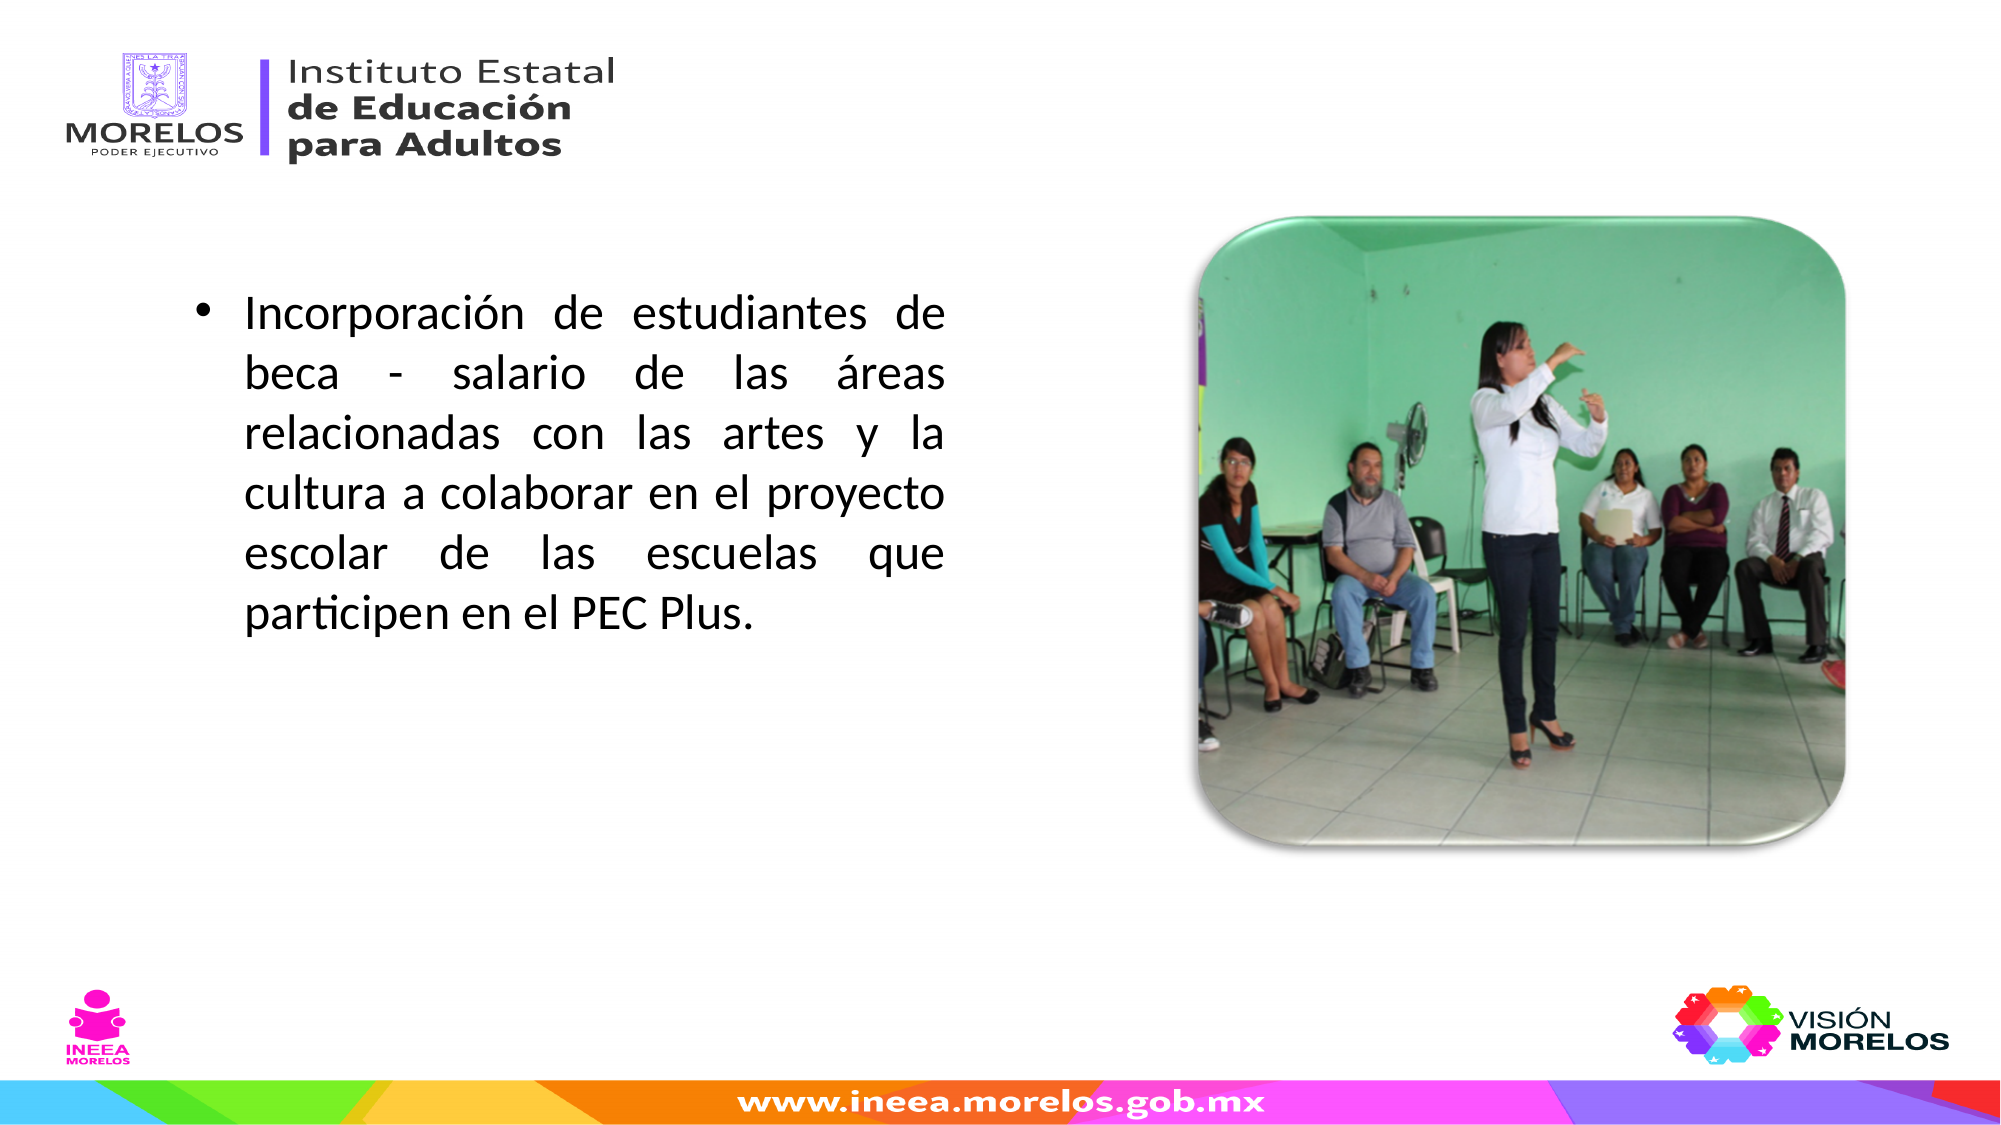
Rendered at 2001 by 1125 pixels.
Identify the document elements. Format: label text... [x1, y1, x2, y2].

text_box Incorporación de estudiantes de beca - salario de las áreas relacionadas con las artes y la cultura a colaborar en el proyecto escolar de las escuelas que participen en el PEC Plus. [179, 271, 962, 647]
picture [0, 0, 2001, 1125]
